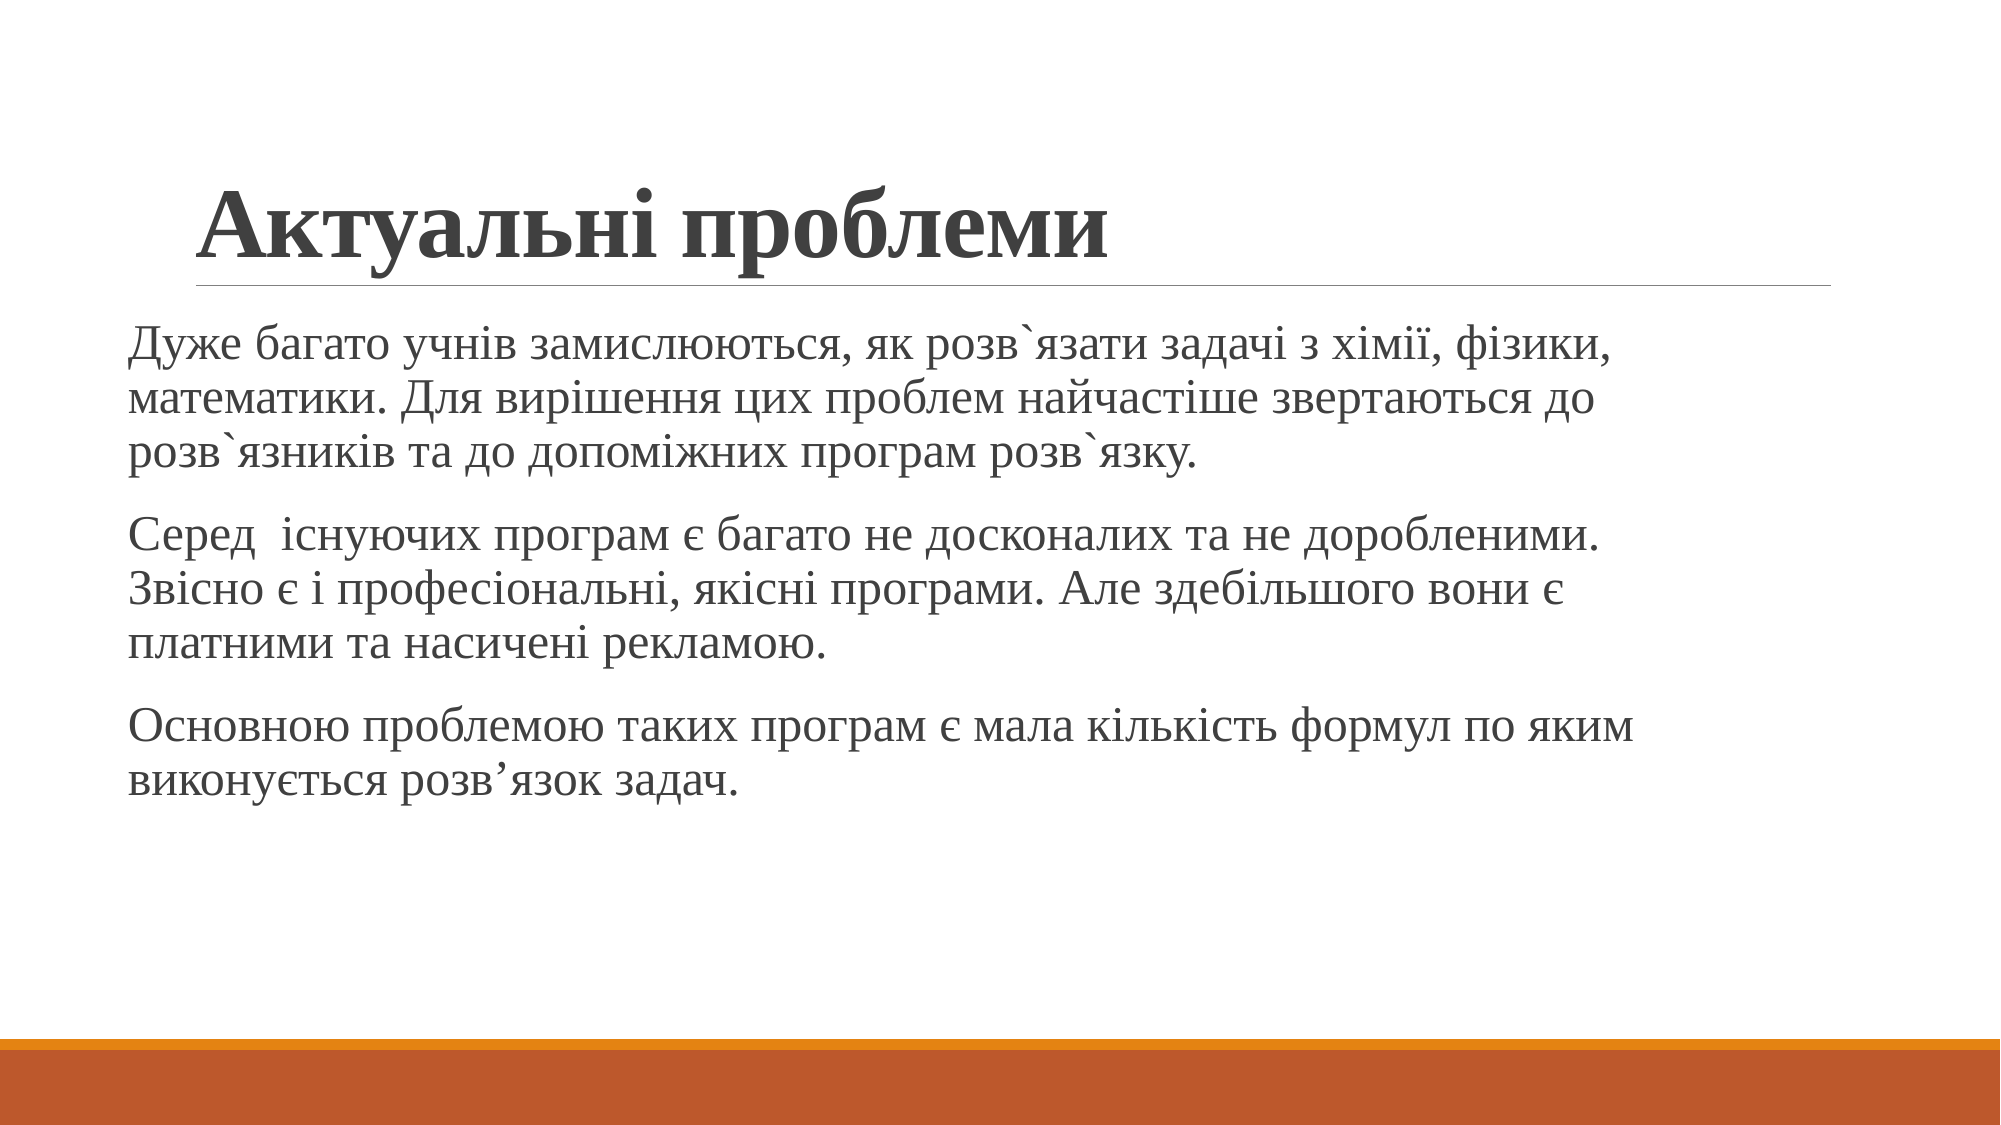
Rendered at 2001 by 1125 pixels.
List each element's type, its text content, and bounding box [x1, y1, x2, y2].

title Актуальні проблеми [180, 47, 1830, 285]
list Дуже багато учнів замислюються, як розв`язати задачі з хімії, фізики, математики. Для вирішення цих проблем найчастіше звертаються до розв`язників та до допоміжних програм розв`язку. Серед існуючих програм є багато не досконалих та не доробленими. Звісно є і професіональні, якісні програми. Але здебільшого вони є платними та насичені рекламою. Основною проблемою таких програм є мала кількість формул по яким виконується розв’язок задач. [112, 308, 1741, 969]
